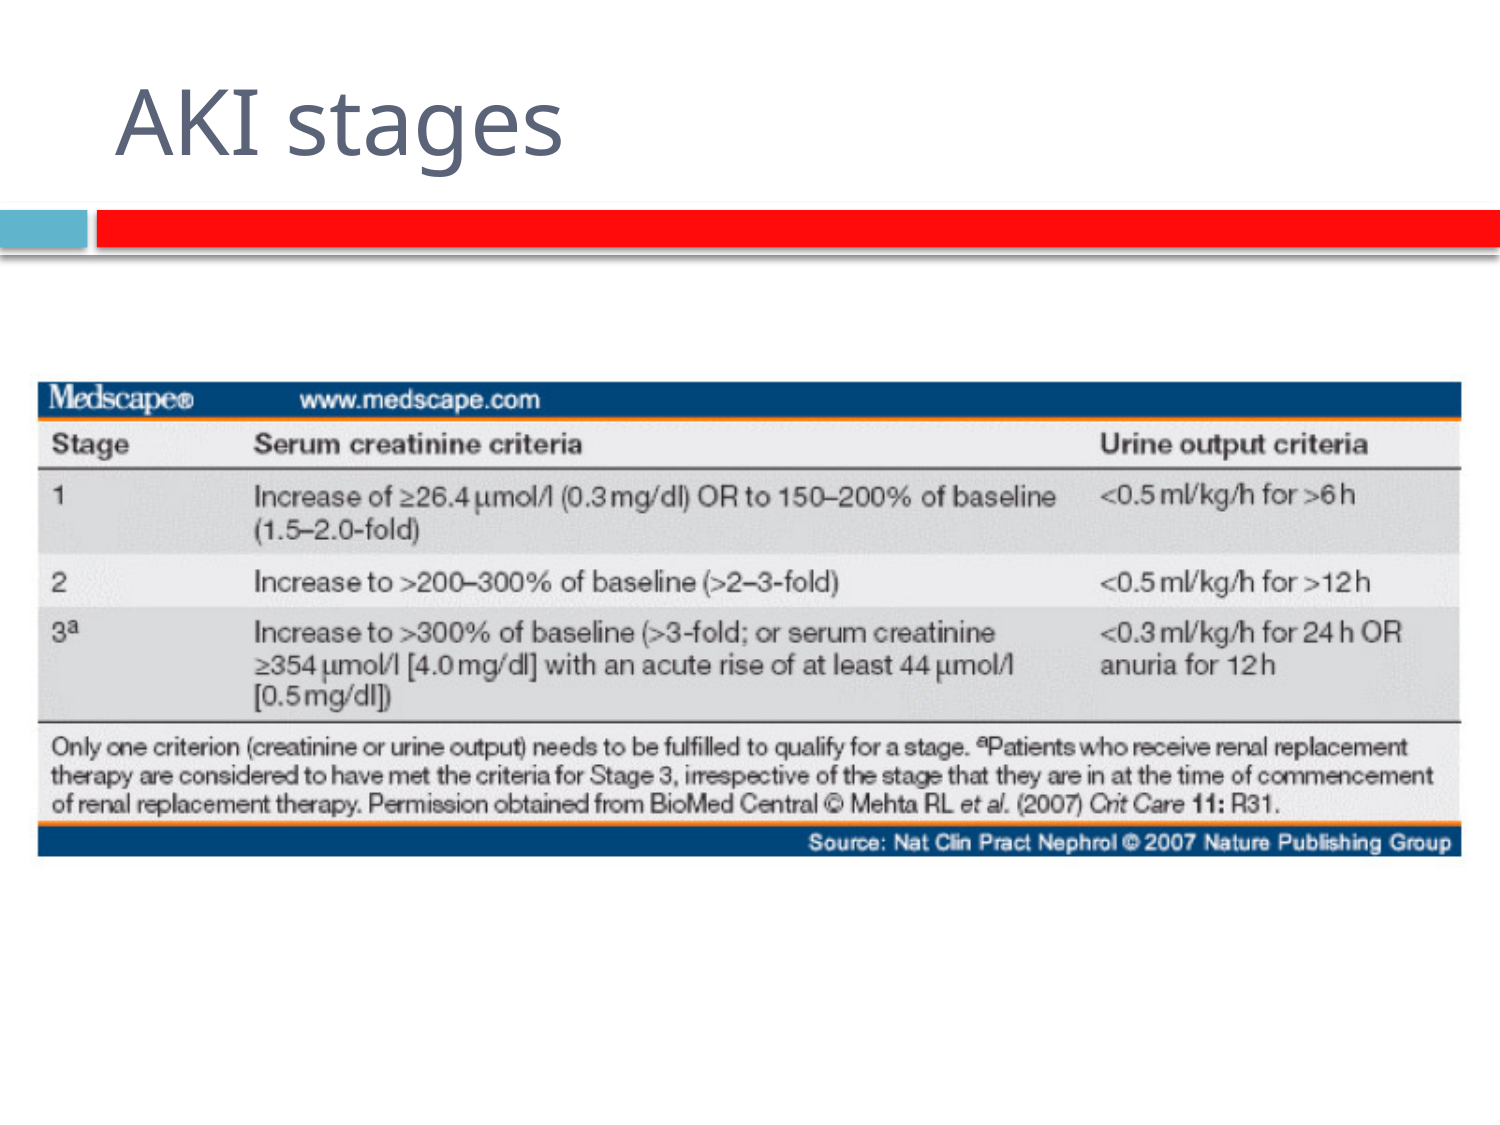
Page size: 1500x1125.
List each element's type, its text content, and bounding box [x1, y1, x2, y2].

title AKI stages [100, 37, 1438, 200]
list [29, 373, 1474, 870]
